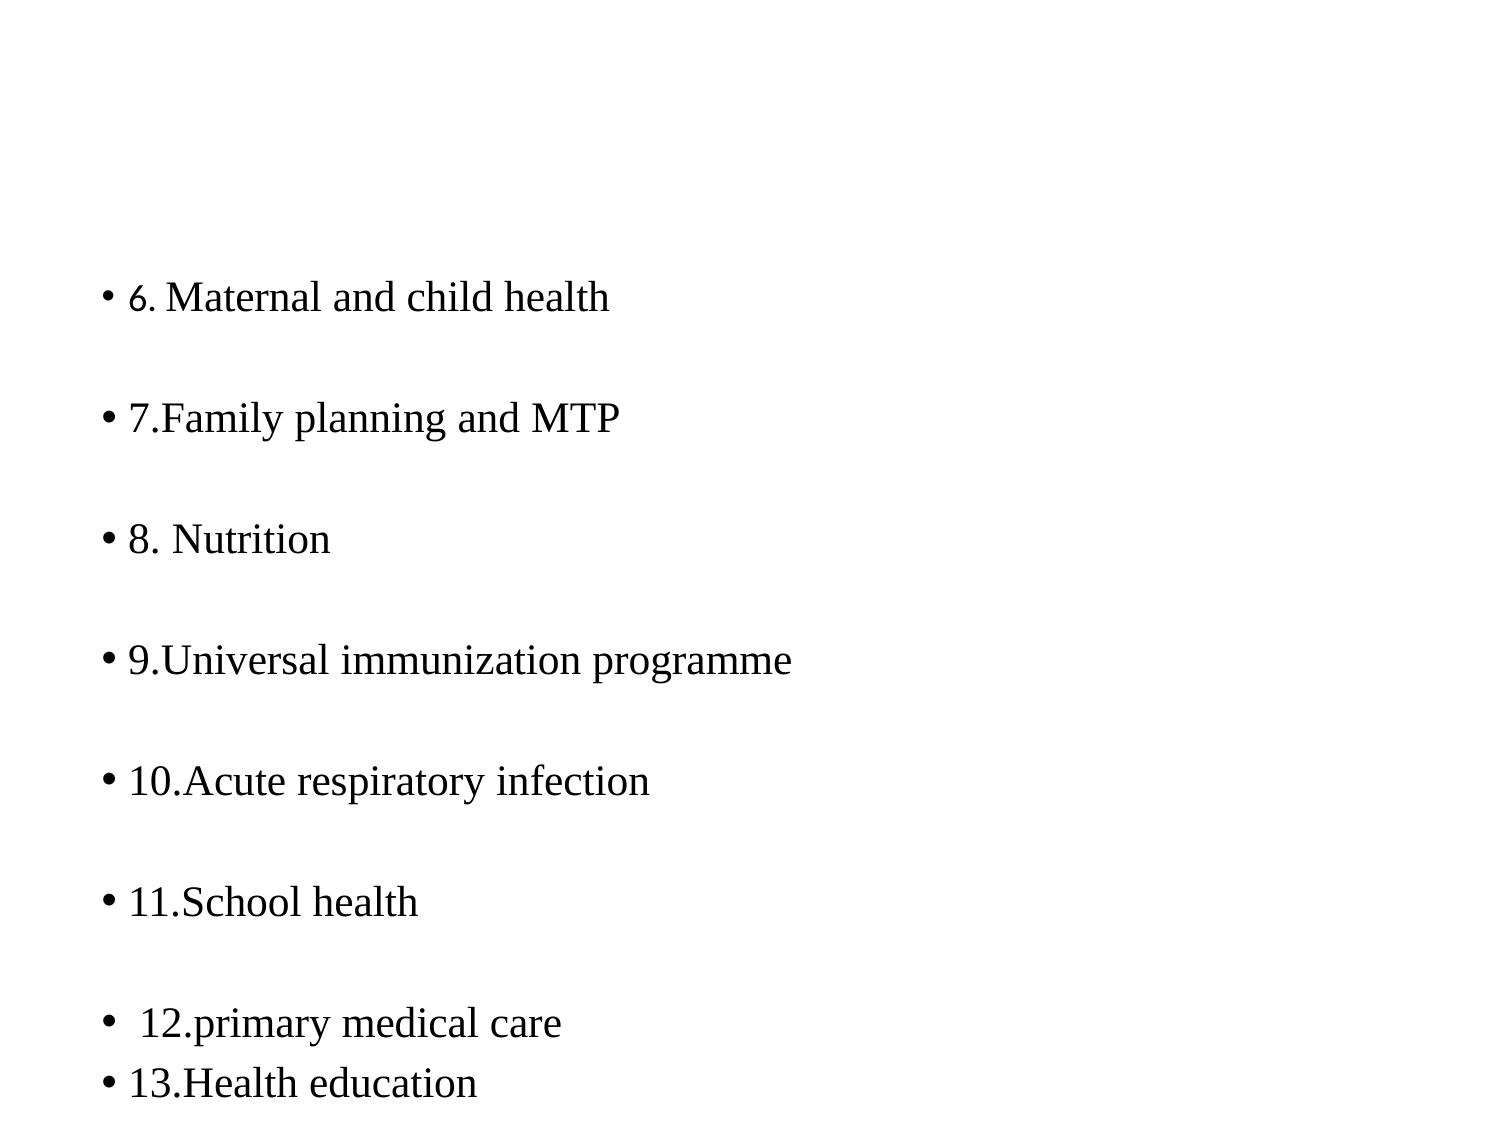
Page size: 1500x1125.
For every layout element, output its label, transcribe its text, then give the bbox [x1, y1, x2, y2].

list 6. Maternal and child health 7.Family planning and MTP 8. Nutrition 9.Universal immunization programme 10.Acute respiratory infection 11.School health 12.primary medical care 13.Health education [86, 266, 1414, 1125]
